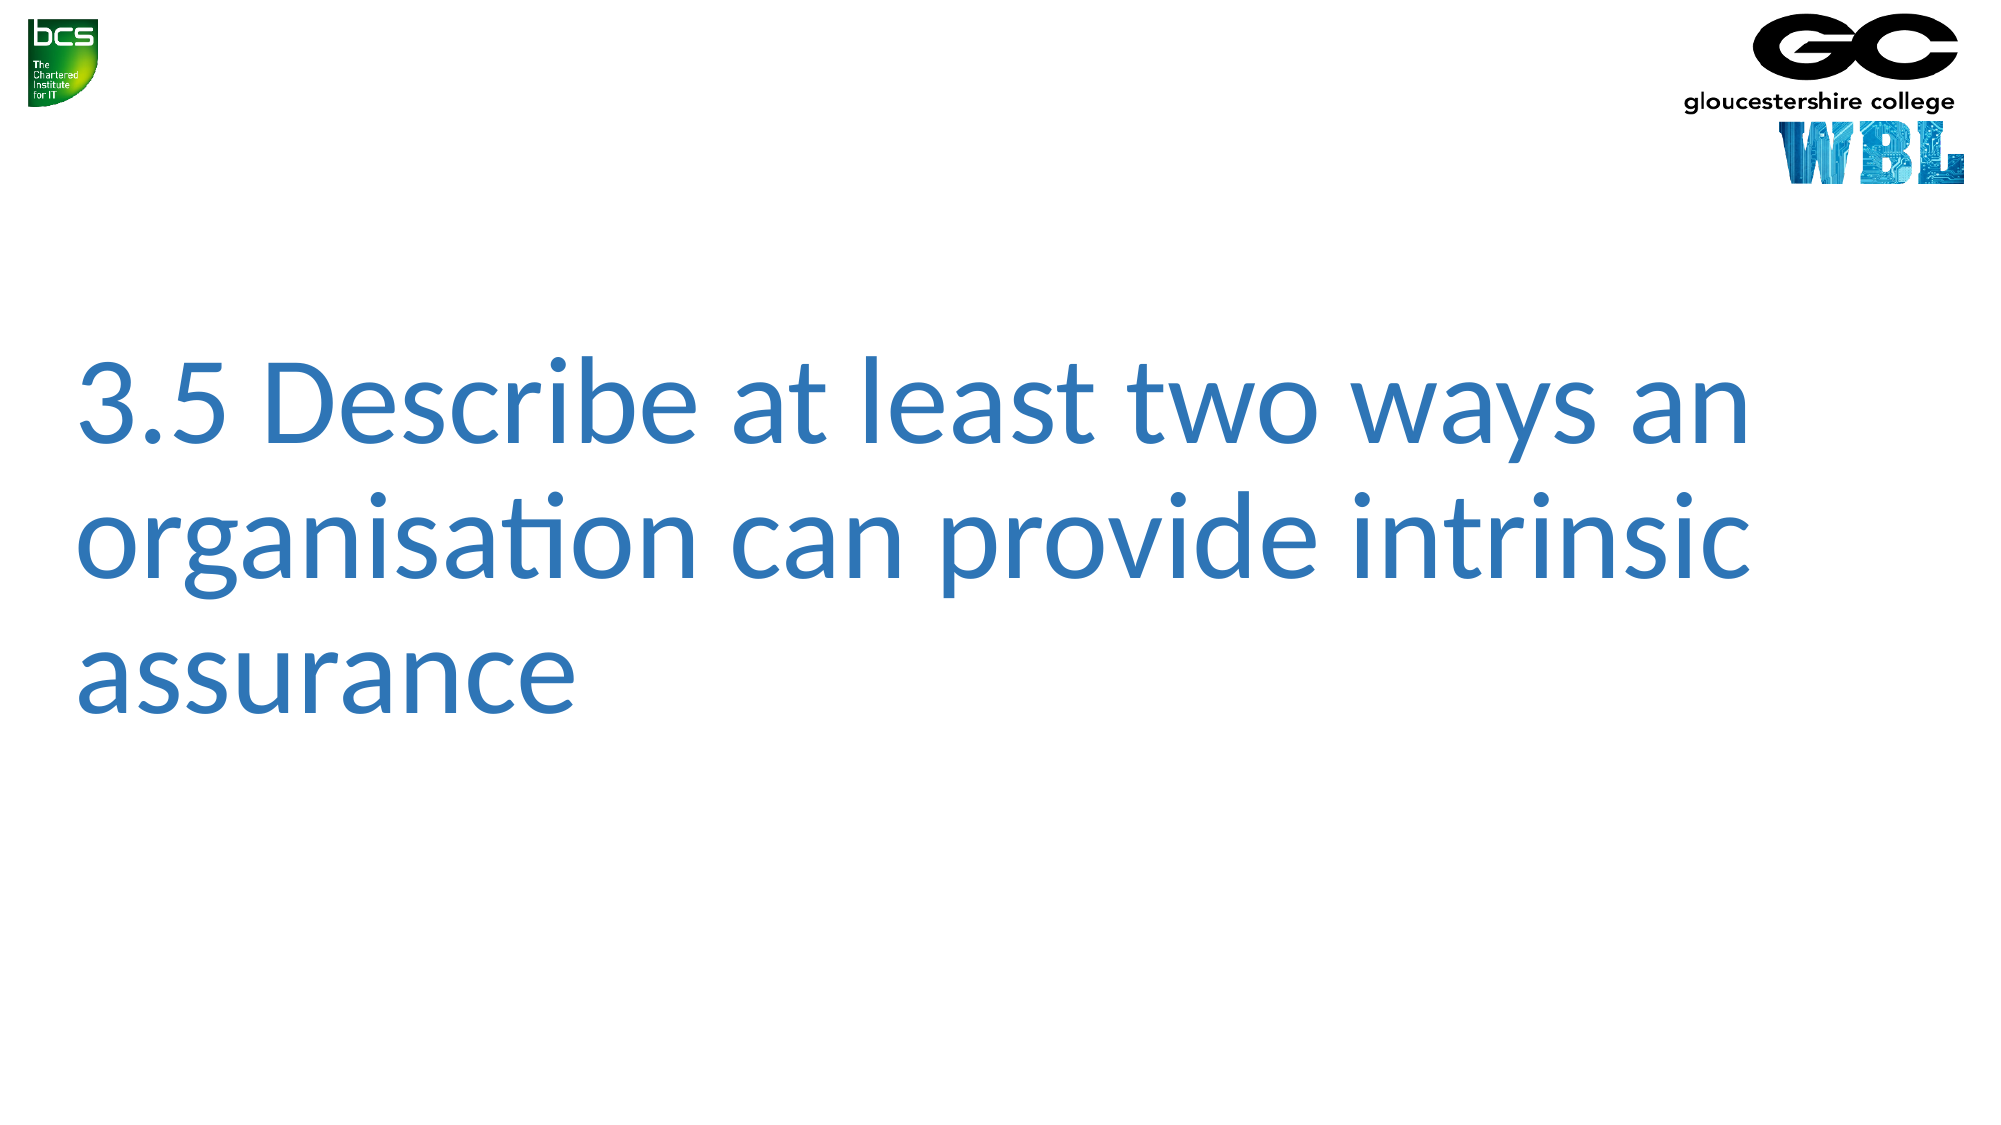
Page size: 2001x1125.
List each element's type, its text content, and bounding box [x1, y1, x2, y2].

picture [28, 19, 98, 107]
picture [1950, 163, 1959, 172]
title 3.5 Describe at least two ways an organisation can provide intrinsic assurance [59, 280, 1920, 749]
picture [1674, 5, 1964, 184]
